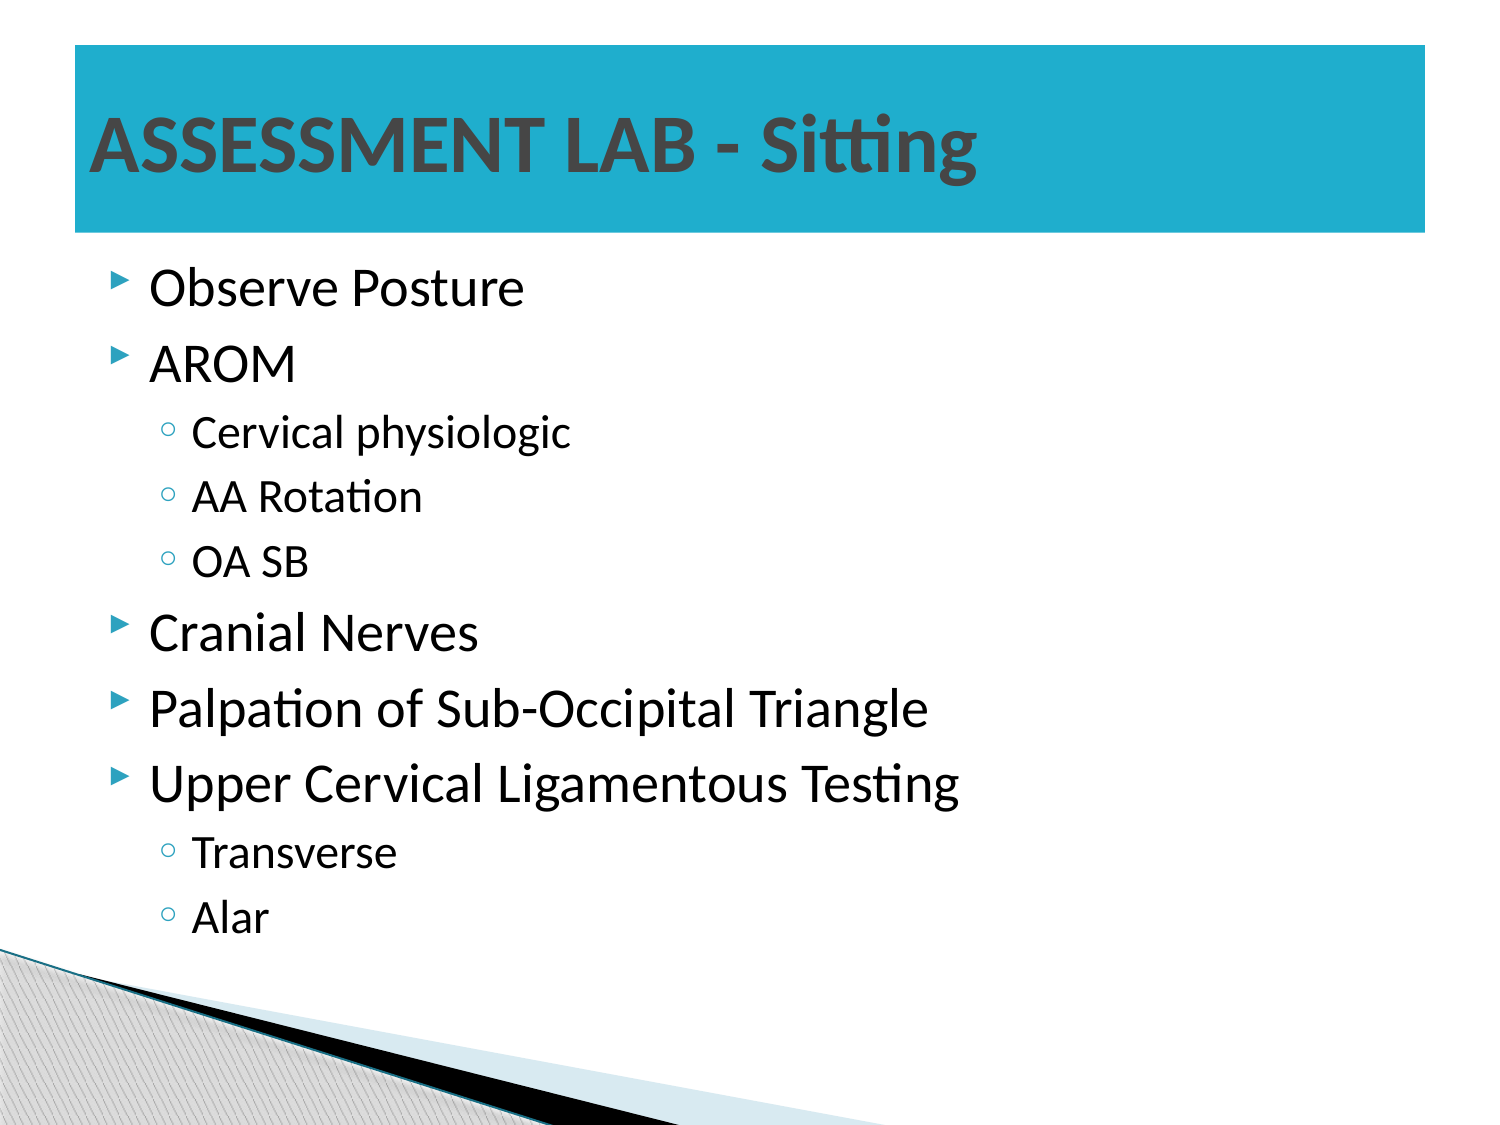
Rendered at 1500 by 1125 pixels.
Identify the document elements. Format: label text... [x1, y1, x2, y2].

title ASSESSMENT LAB - Sitting [75, 45, 1425, 233]
list Observe Posture AROM Cervical physiologic AA Rotation OA SB Cranial Nerves Palpation of Sub-Occipital Triangle Upper Cervical Ligamentous Testing Transverse Alar [75, 243, 1425, 986]
